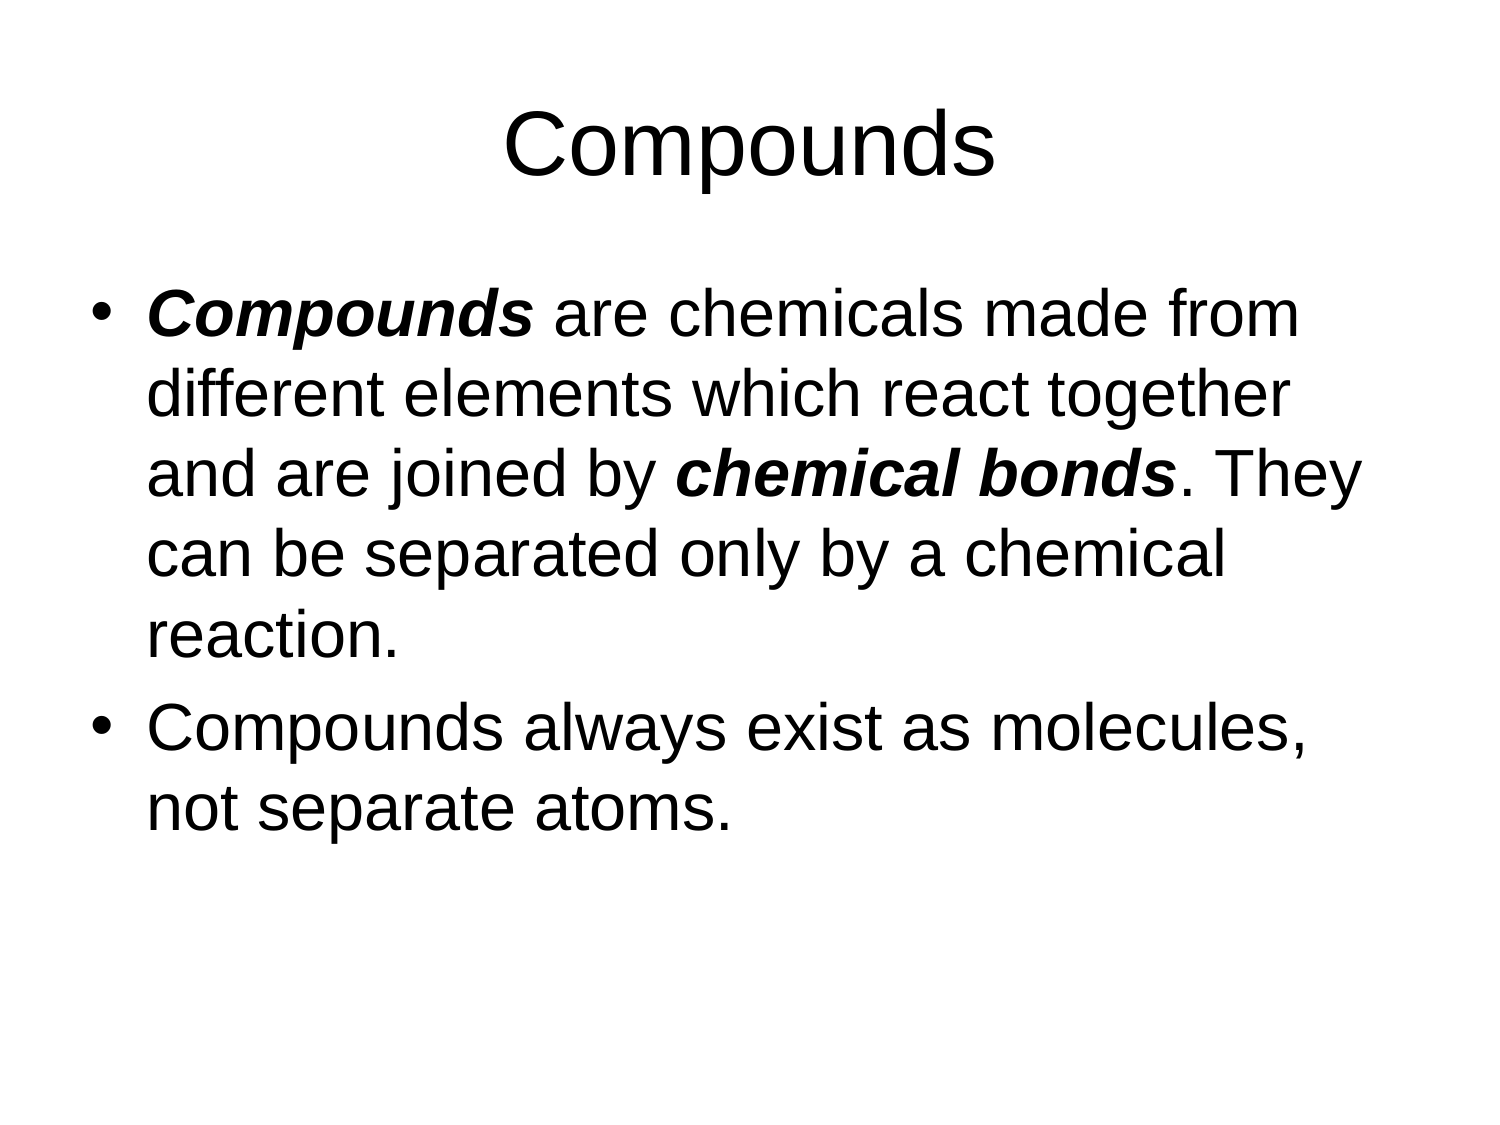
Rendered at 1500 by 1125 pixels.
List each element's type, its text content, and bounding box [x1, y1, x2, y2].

title Compounds [75, 45, 1425, 233]
list Compounds are chemicals made from different elements which react together and are joined by chemical bonds. They can be separated only by a chemical reaction. Compounds always exist as molecules, not separate atoms. [75, 262, 1425, 1005]
